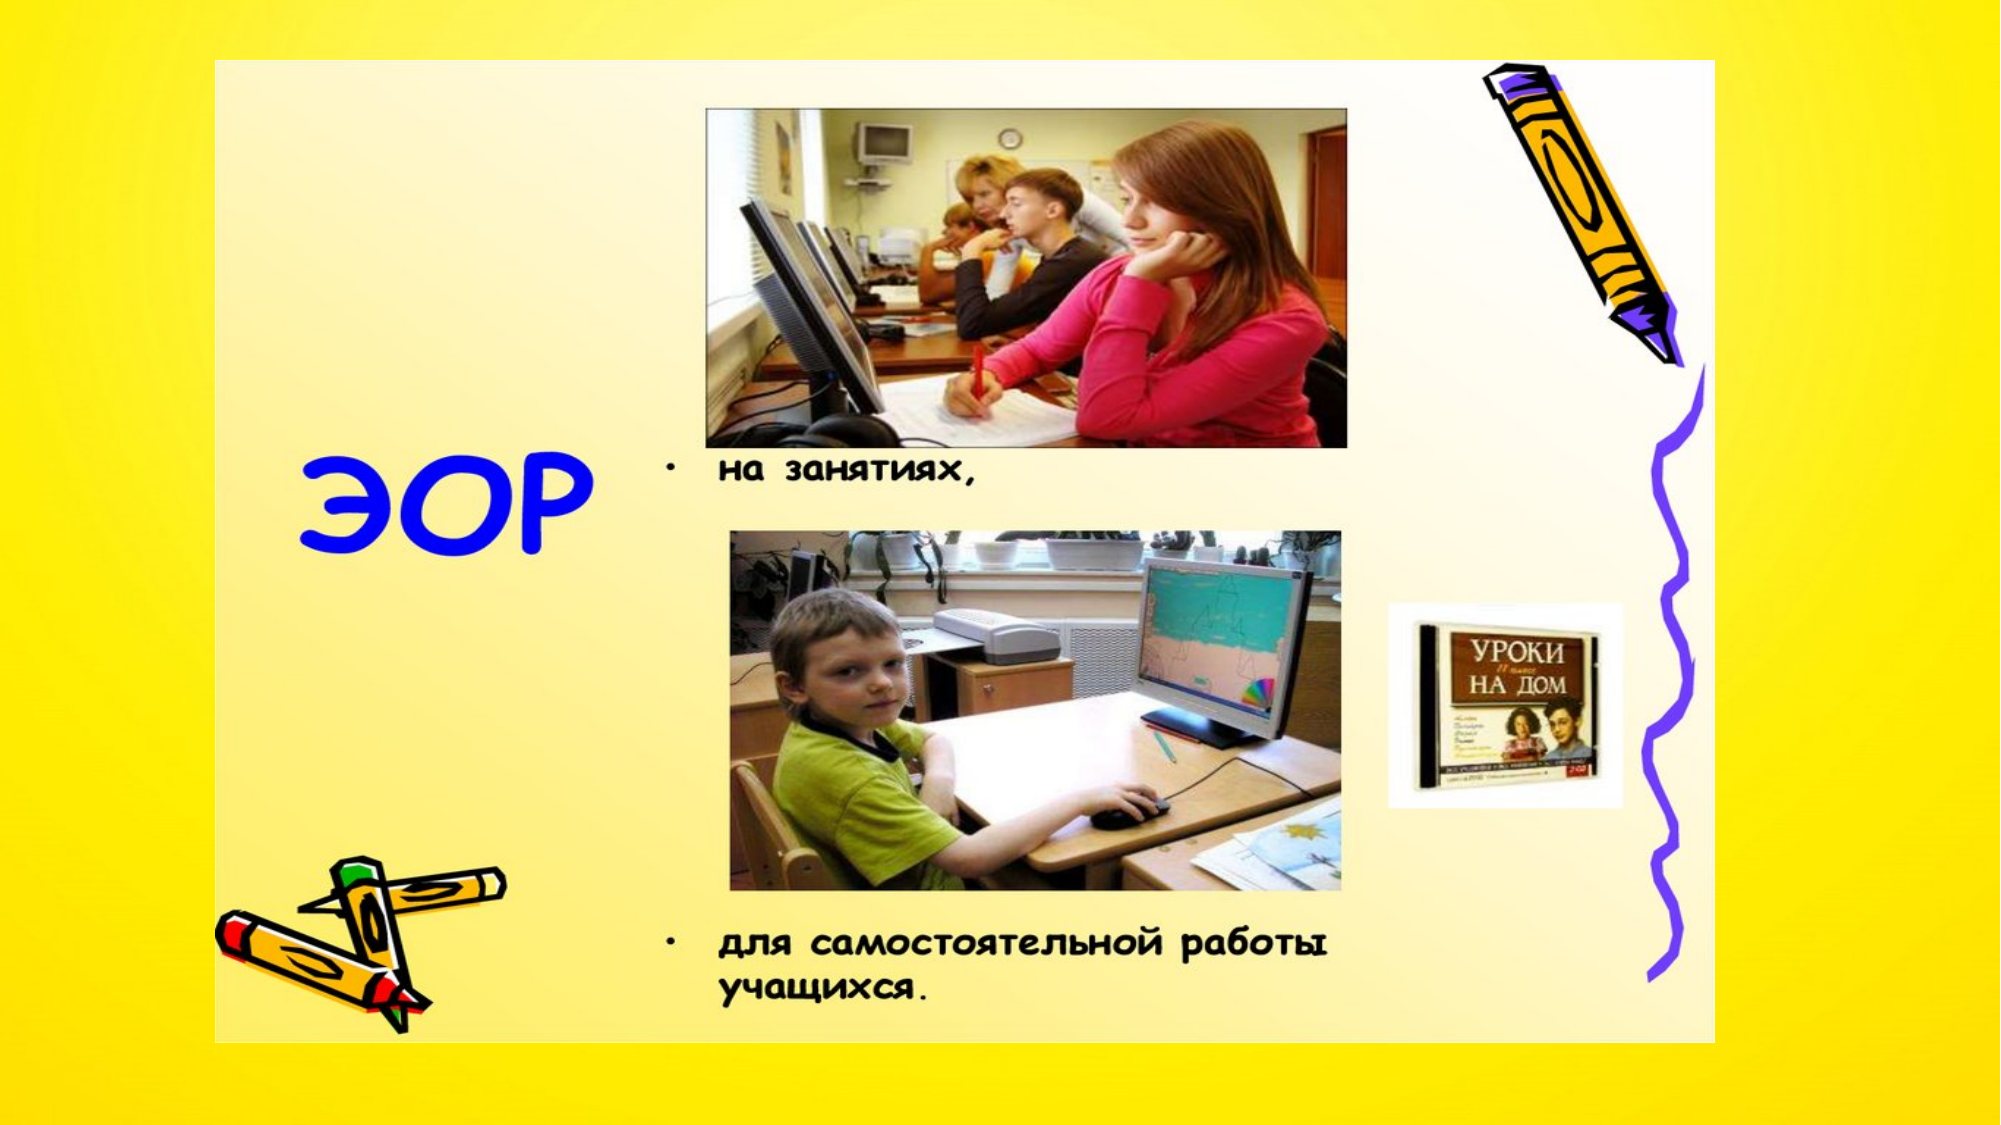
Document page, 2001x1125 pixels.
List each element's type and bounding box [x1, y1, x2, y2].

picture [0, 0, 2000, 1125]
list [215, 60, 1714, 1043]
